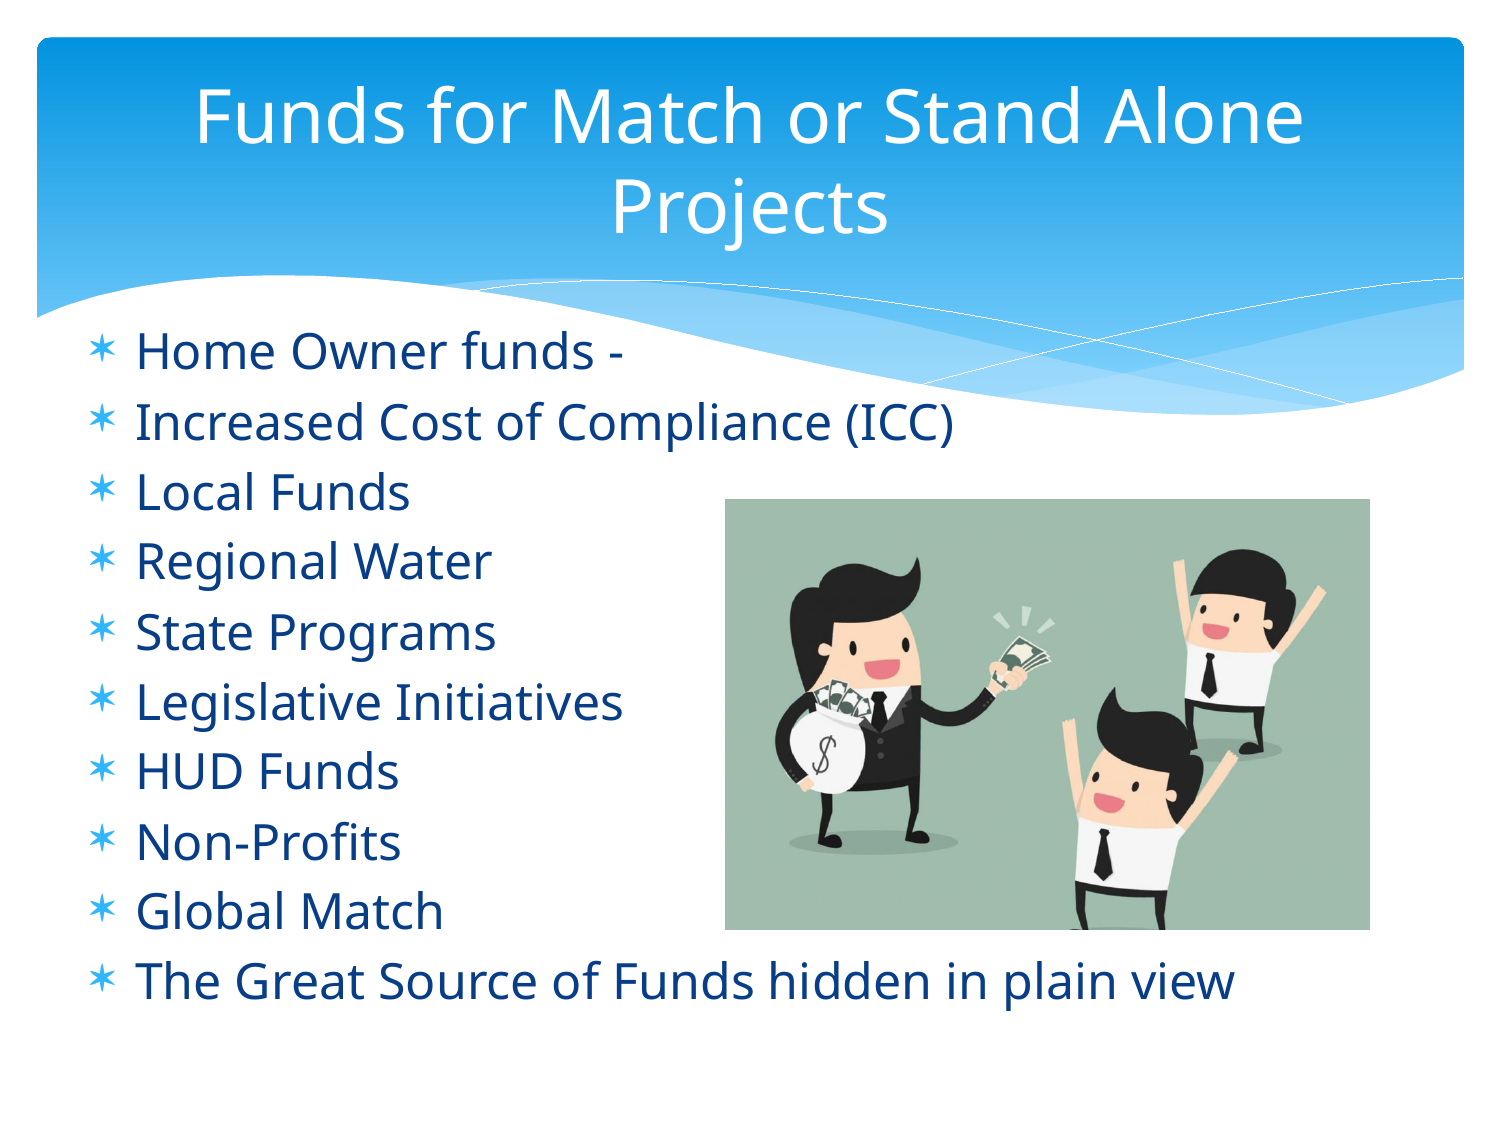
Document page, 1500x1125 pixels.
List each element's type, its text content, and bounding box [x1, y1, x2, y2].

list Home Owner funds - Increased Cost of Compliance (ICC) Local Funds Regional Water State Programs Legislative Initiatives HUD Funds Non-Profits Global Match The Great Source of Funds hidden in plain view [75, 312, 1425, 1113]
picture [724, 499, 1370, 930]
title Funds for Match or Stand Alone Projects [75, 55, 1425, 261]
